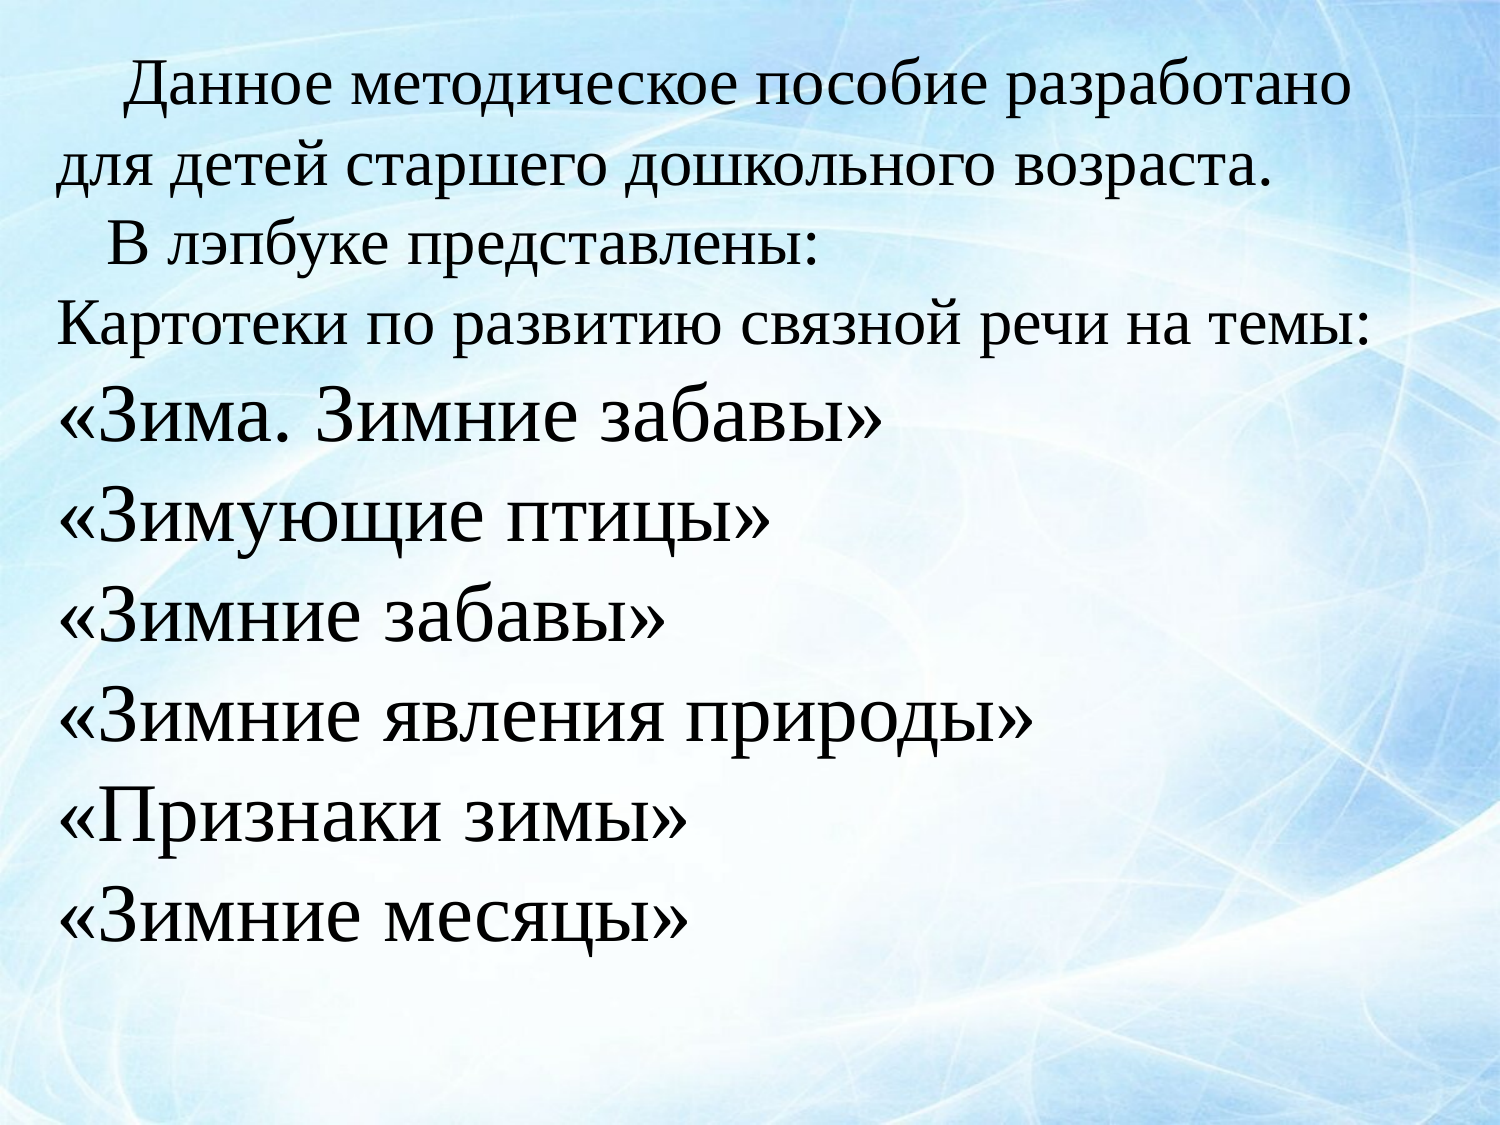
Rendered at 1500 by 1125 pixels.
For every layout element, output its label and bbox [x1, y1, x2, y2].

list [0, 0, 1500, 1125]
